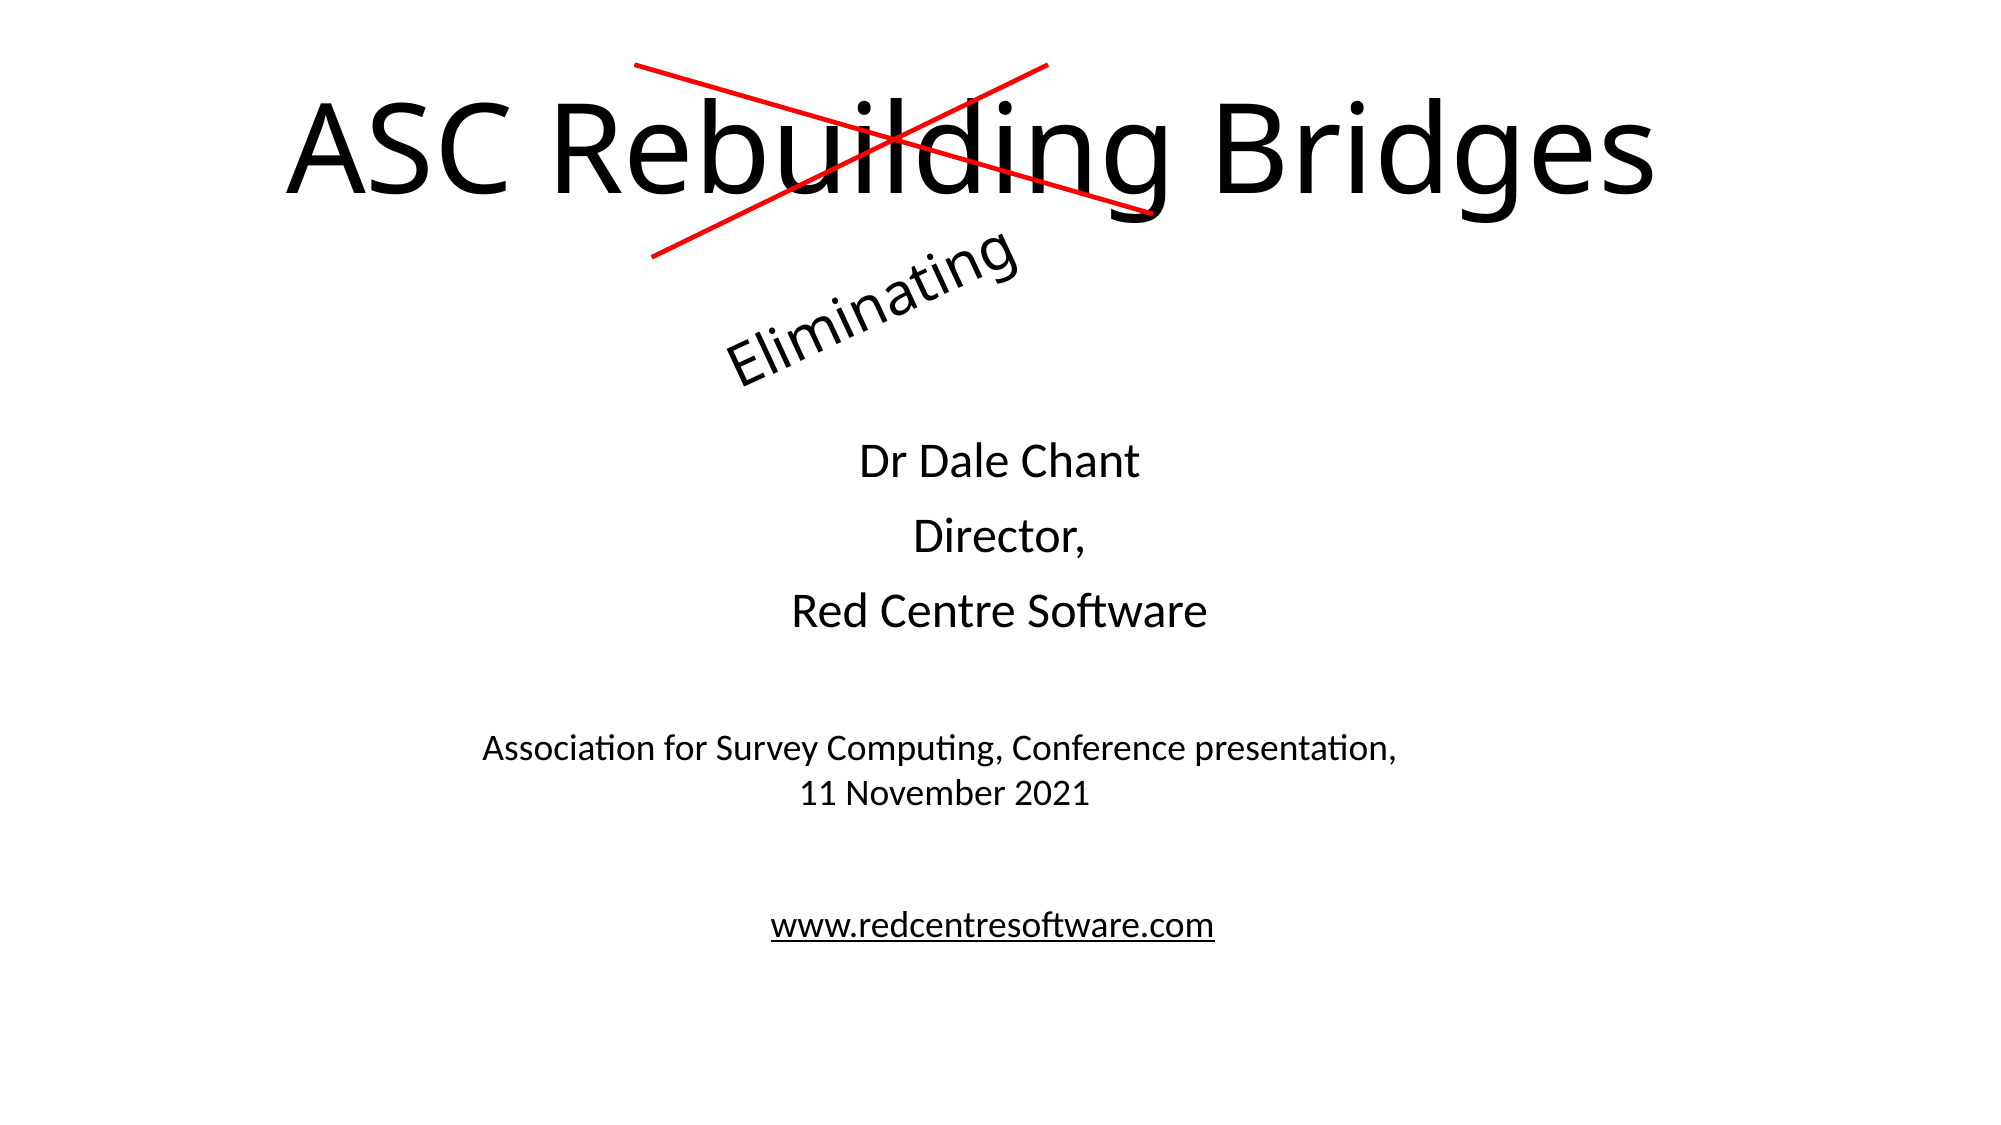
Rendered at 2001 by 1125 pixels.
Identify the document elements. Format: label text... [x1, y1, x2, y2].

text_box www.redcentresoftware.com [755, 892, 1244, 953]
title ASC Rebuilding Bridges [222, 63, 651, 228]
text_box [634, 64, 651, 214]
title ASC Rebuilding Bridges [1048, 63, 1723, 228]
subtitle Dr Dale Chant Director, Red Centre Software [689, 426, 1311, 699]
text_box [1048, 64, 1154, 214]
text_box Association for Survey Computing, Conference presentation, 11 November 2021 [342, 715, 1539, 821]
text_box Eliminating [698, 258, 1041, 414]
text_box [651, 64, 1048, 258]
